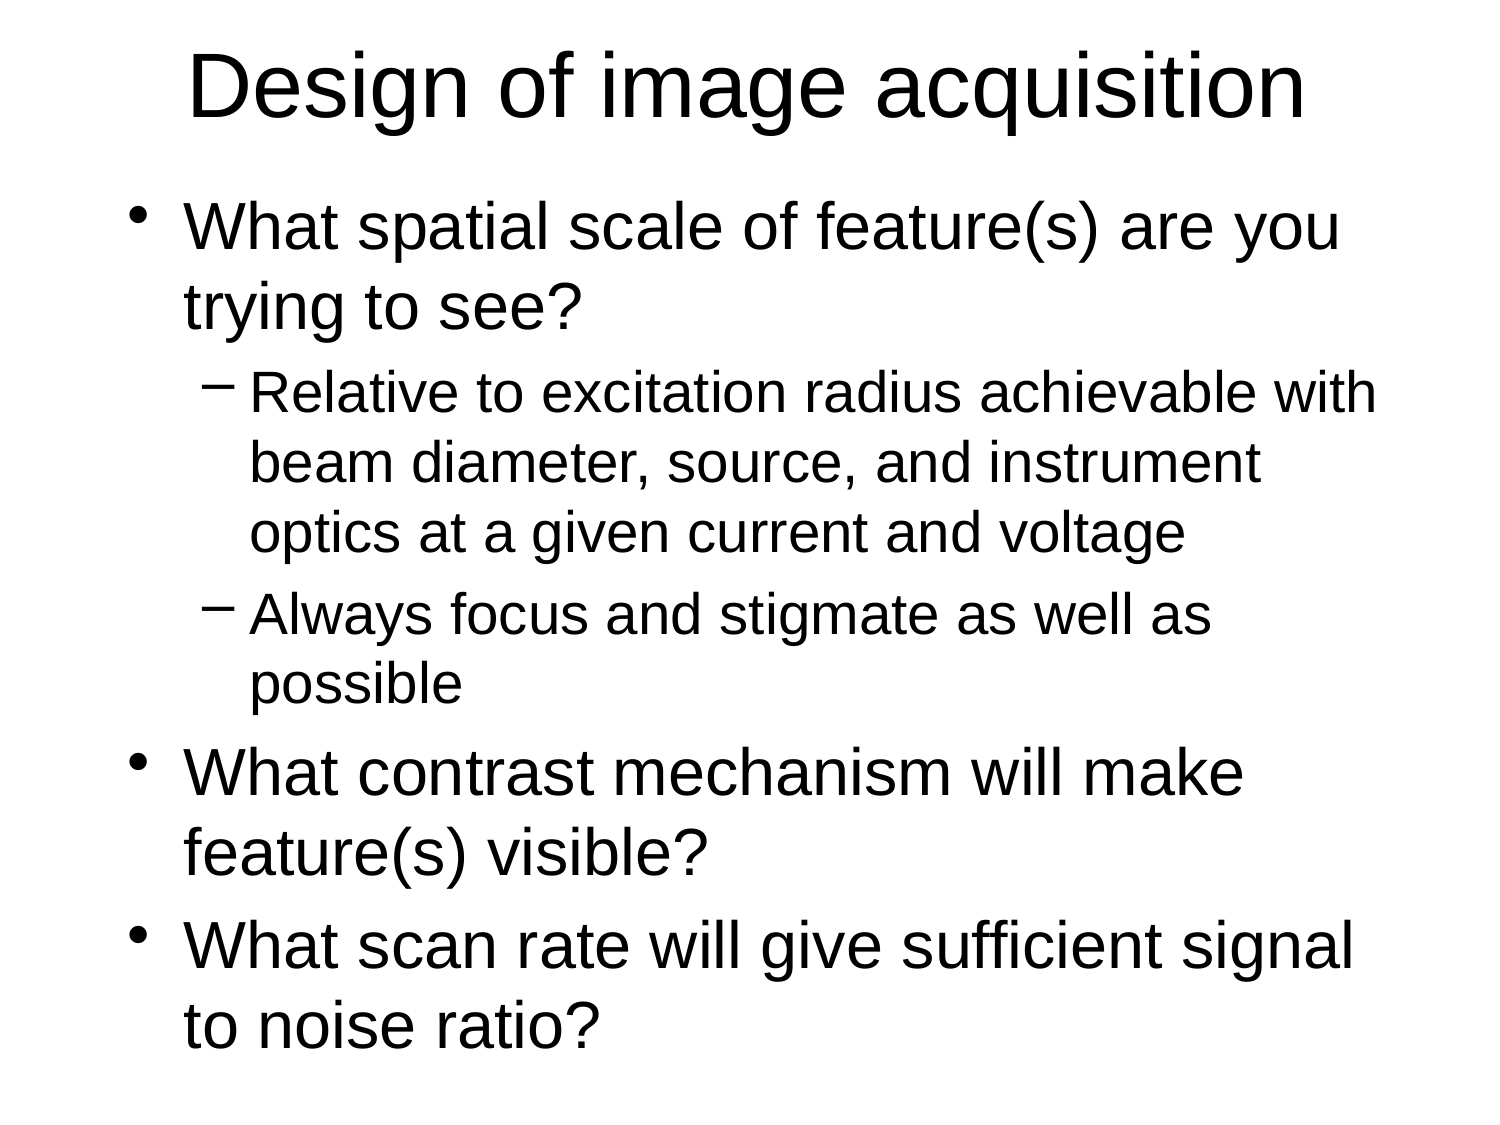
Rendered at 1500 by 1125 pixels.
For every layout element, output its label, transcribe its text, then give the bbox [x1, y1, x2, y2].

title Design of image acquisition [110, 50, 1386, 113]
list What spatial scale of feature(s) are you trying to see? Relative to excitation radius achievable with beam diameter, source, and instrument optics at a given current and voltage Always focus and stigmate as well as possible What contrast mechanism will make feature(s) visible? What scan rate will give sufficient signal to noise ratio? [112, 174, 1413, 1000]
